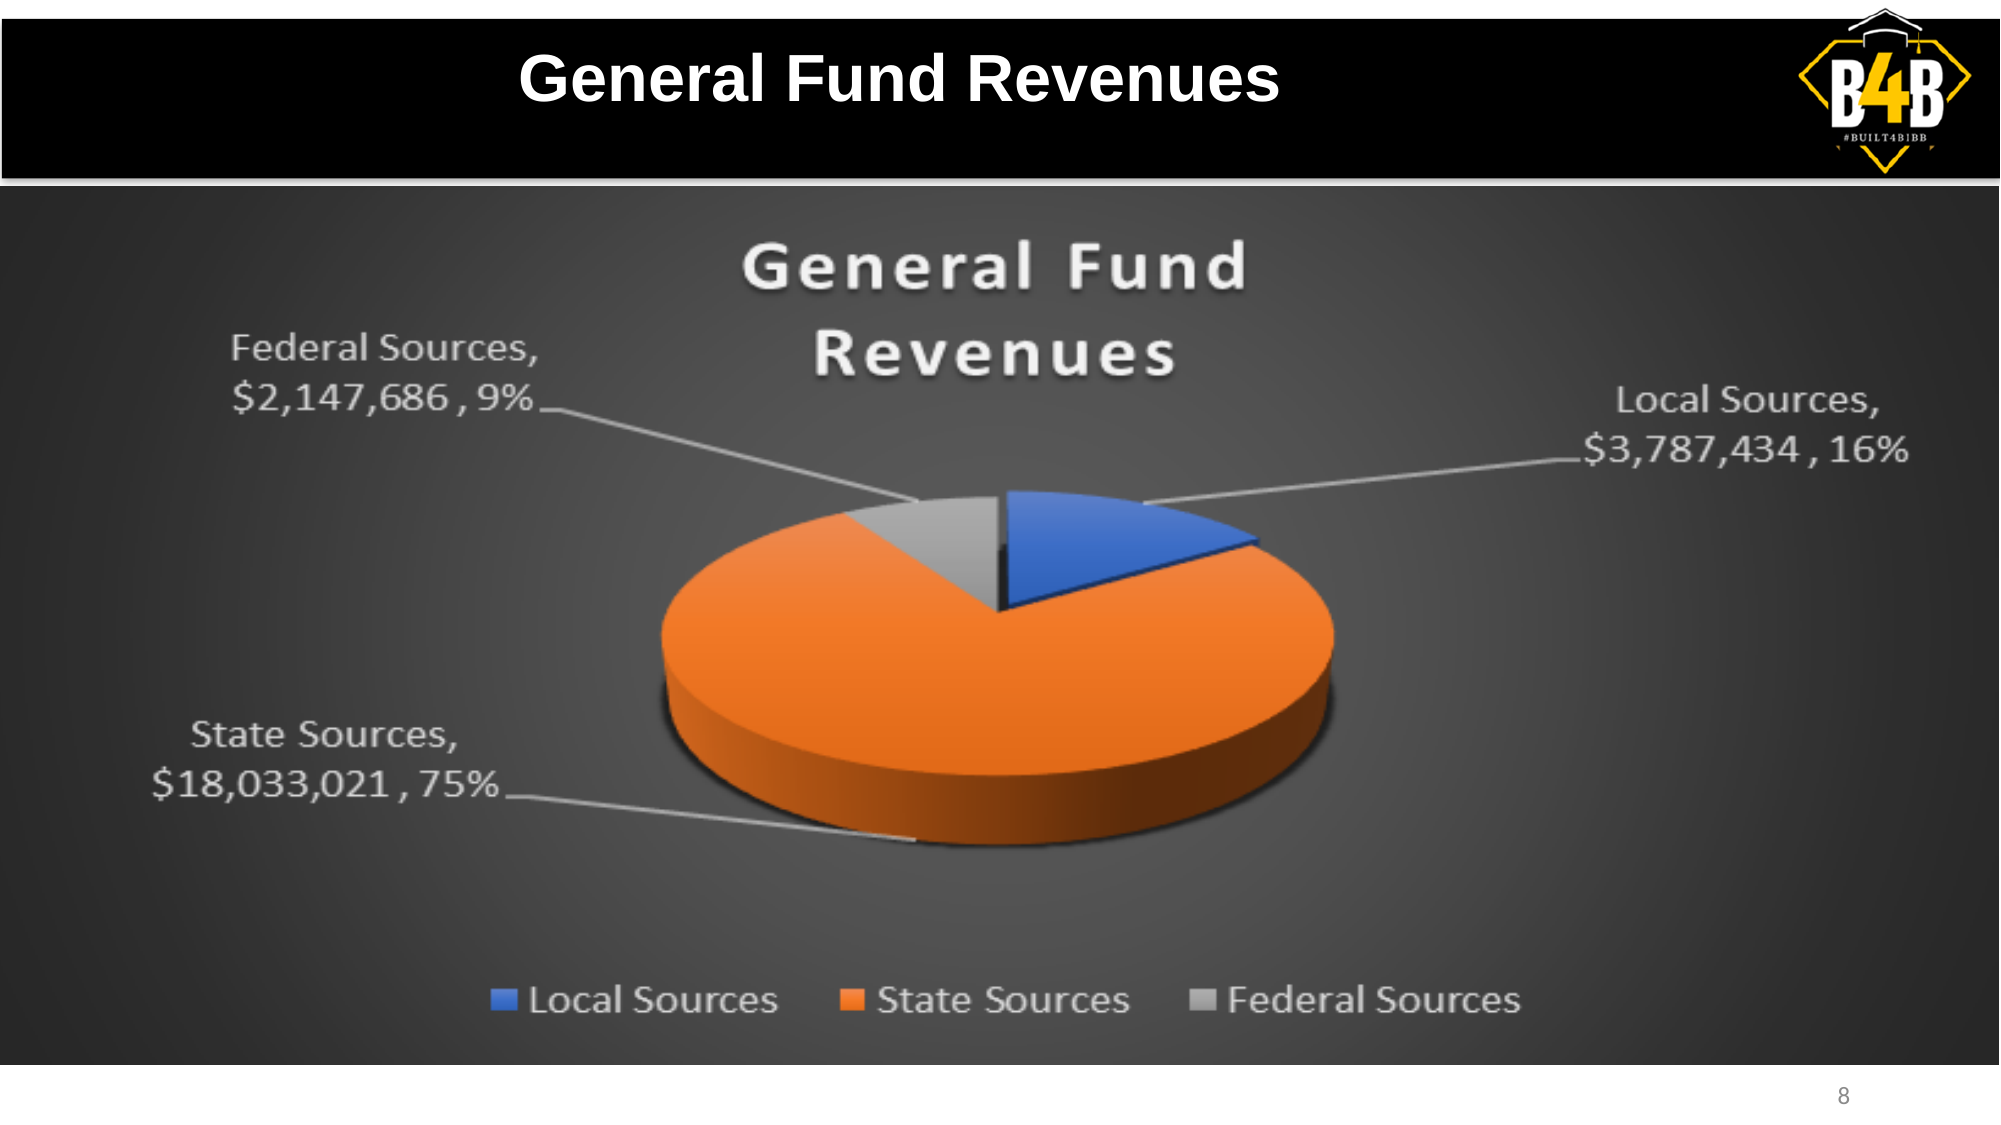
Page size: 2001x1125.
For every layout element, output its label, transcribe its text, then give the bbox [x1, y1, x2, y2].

slide_number 8 [1415, 1065, 1866, 1125]
text_box [1, 18, 1769, 179]
picture [0, 0, 1999, 1065]
text_box General Fund Revenues [19, 27, 1769, 186]
